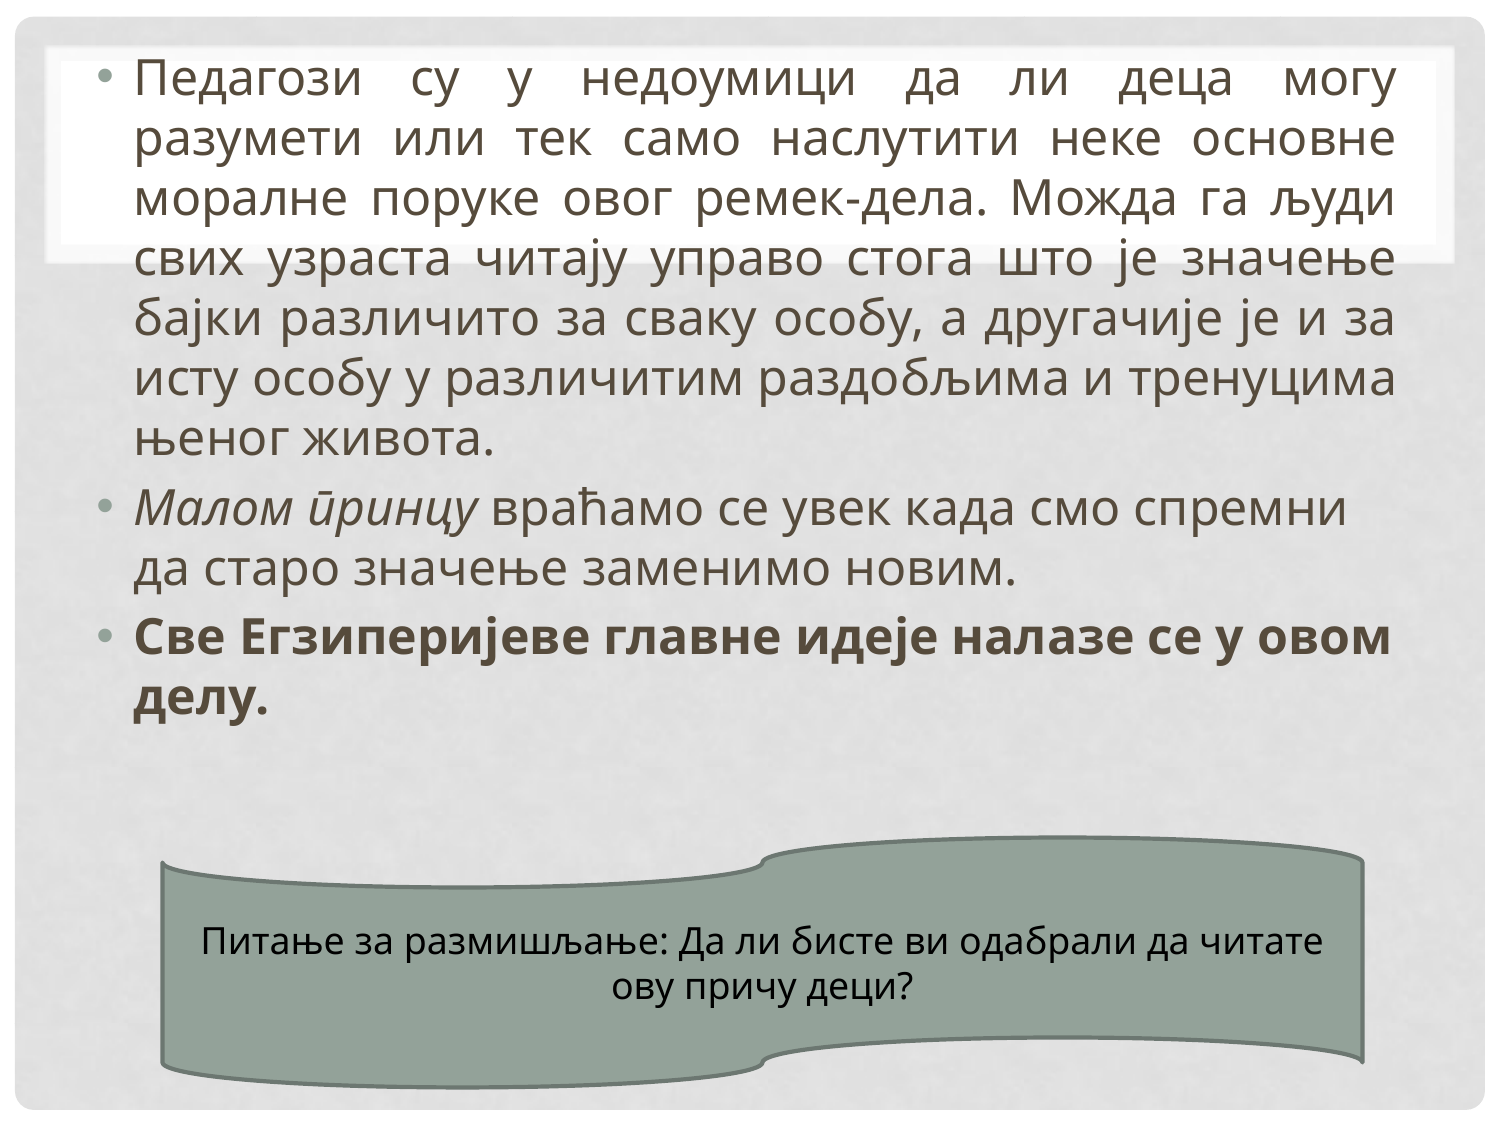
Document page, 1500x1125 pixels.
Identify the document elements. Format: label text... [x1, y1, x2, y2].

list Педагози су у недоумици да ли деца могу разумети или тек само наслутити неке основне моралне поруке овог ремек-дела. Можда га људи свих узраста читају управо стога што је значење бајки различито за сваку особу, а другачије је и за исту особу у различитим раздобљима и тренуцима њеног живота. Малом принцу враћамо се увек када смо спремни да старо значење заменимо новим. Све Егзиперијеве главне идеје налазе се у овом делу. [62, 37, 1413, 755]
text_box Питање за размишљање: Да ли бисте ви одабрали да читате ову причу деци? [160, 835, 1365, 1090]
